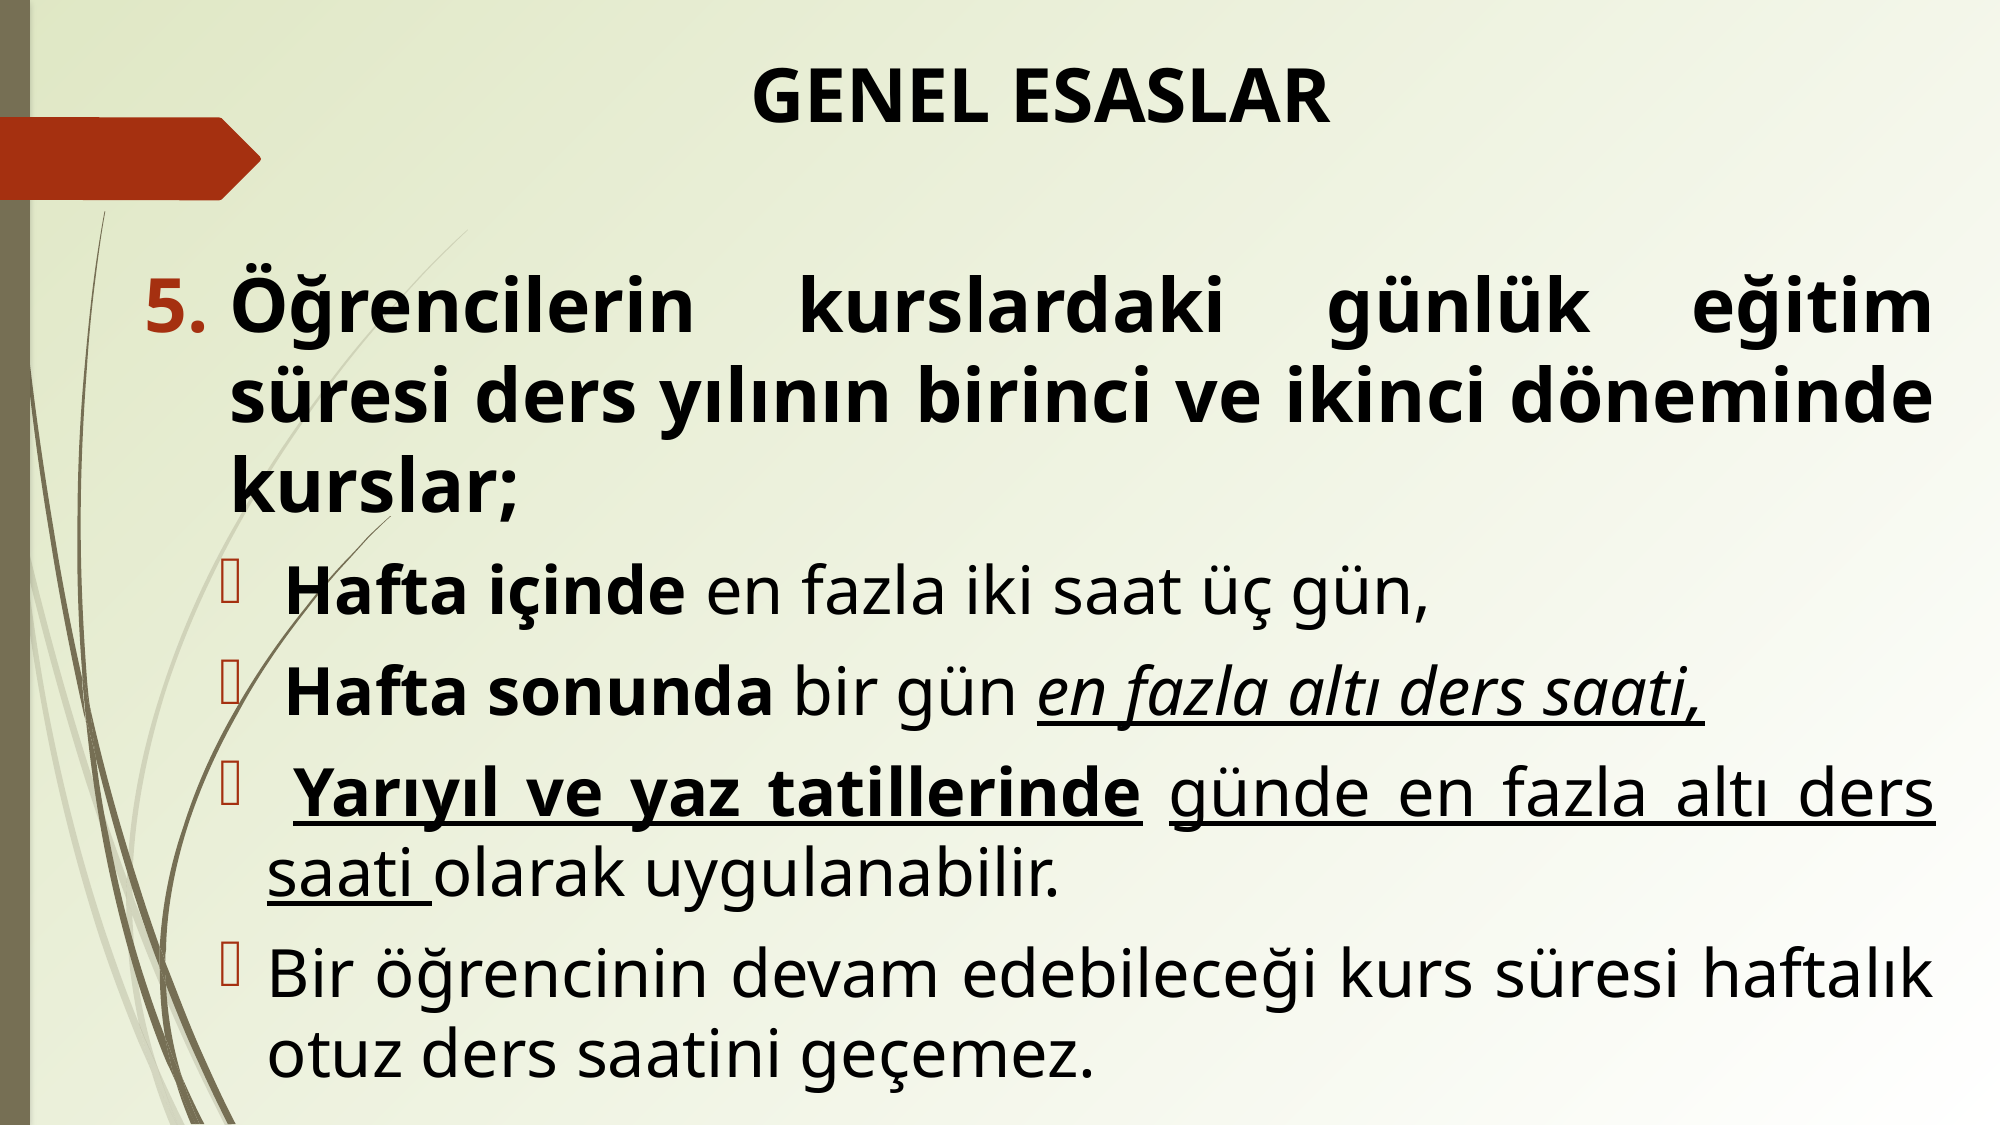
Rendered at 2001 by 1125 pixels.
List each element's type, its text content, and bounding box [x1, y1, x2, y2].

title GENEL ESASLAR [309, 39, 1772, 179]
list Öğrencilerin kurslardaki günlük eğitim süresi ders yılının birinci ve ikinci döneminde kurslar; Hafta içinde en fazla iki saat üç gün, Hafta sonunda bir gün en fazla altı ders saati, Yarıyıl ve yaz tatillerinde günde en fazla altı ders saati olarak uygulanabilir. Bir öğrencinin devam edebileceği kurs süresi haftalık otuz ders saatini geçemez. [129, 249, 1952, 1125]
